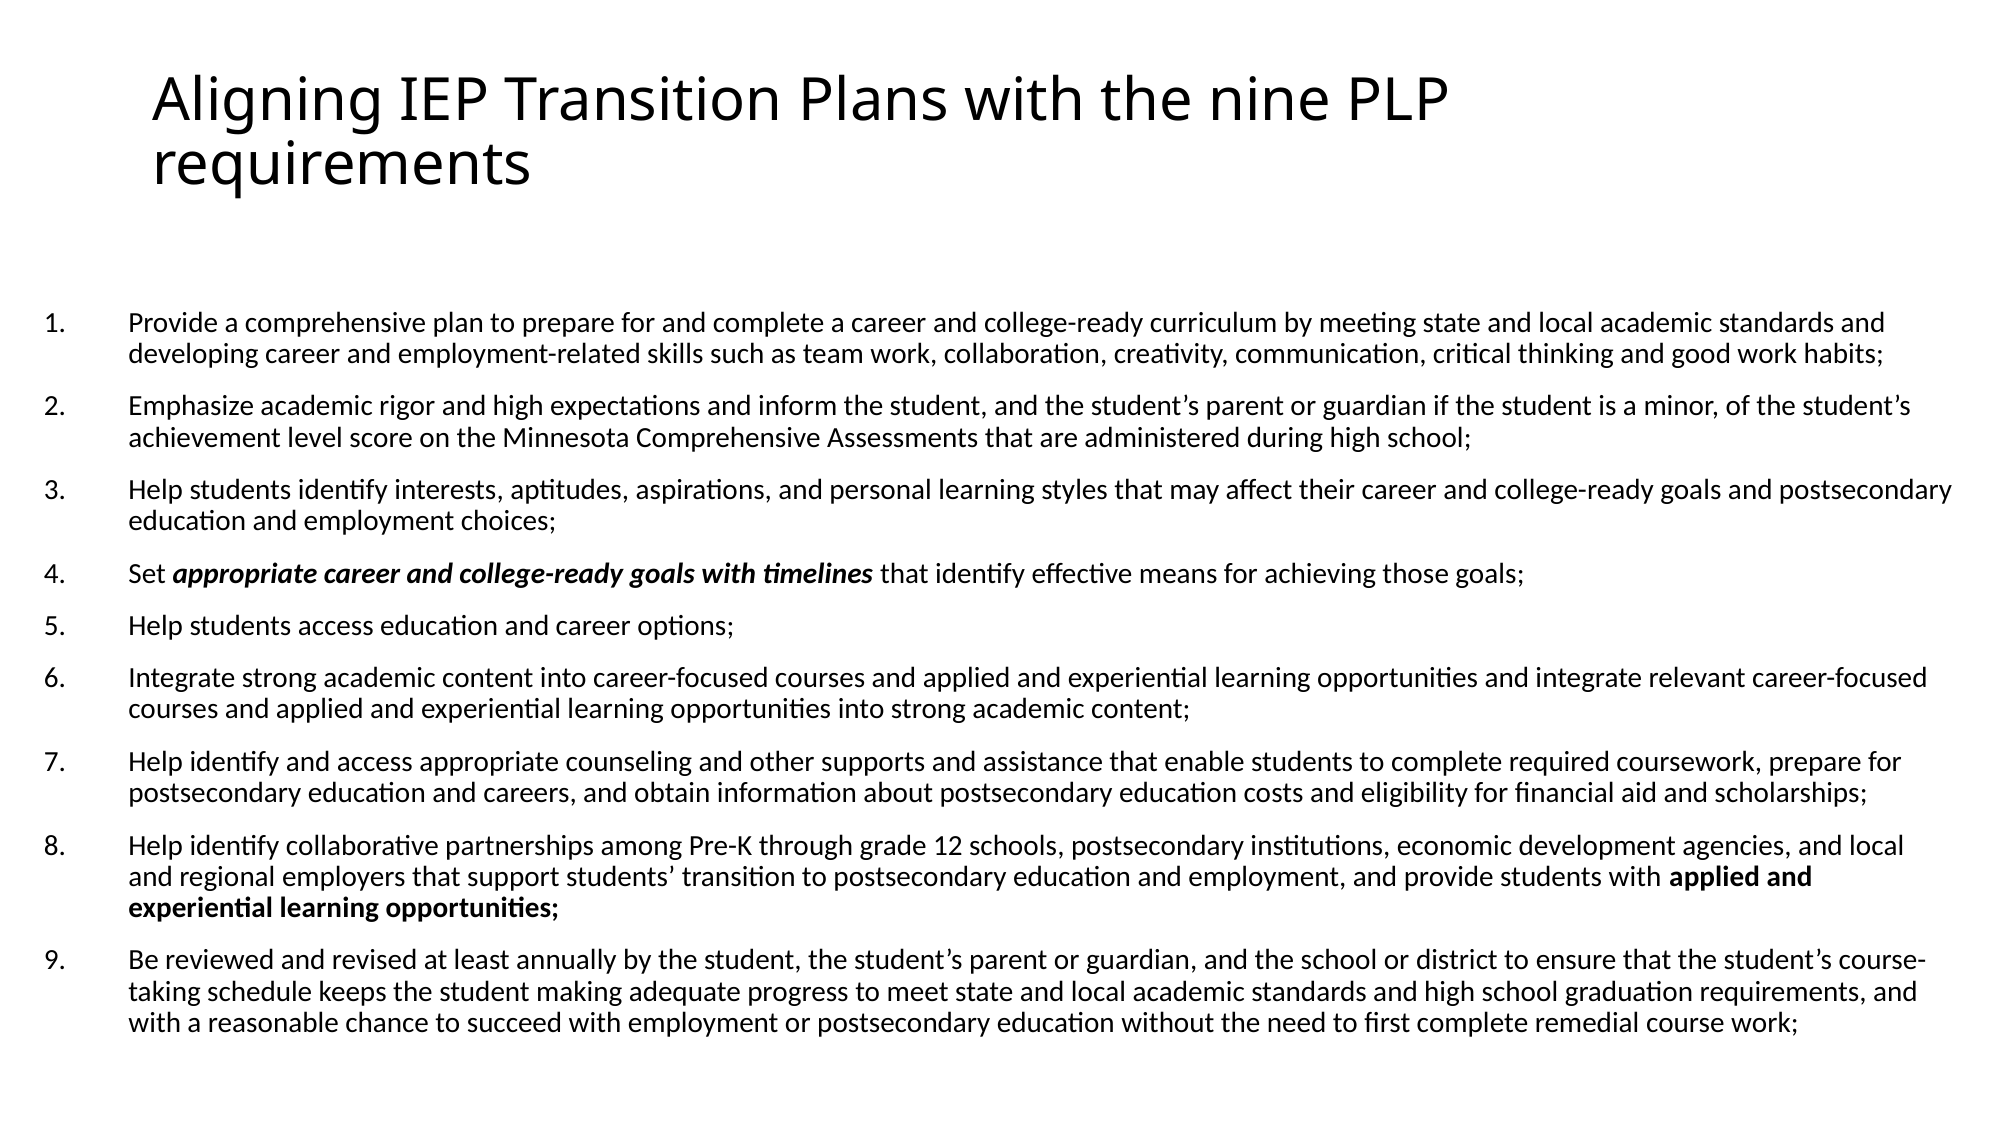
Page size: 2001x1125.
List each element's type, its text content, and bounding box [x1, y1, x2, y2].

list Provide a comprehensive plan to prepare for and complete a career and college-ready curriculum by meeting state and local academic standards and developing career and employment-related skills such as team work, collaboration, creativity, communication, critical thinking and good work habits; Emphasize academic rigor and high expectations and inform the student, and the student’s parent or guardian if the student is a minor, of the student’s achievement level score on the Minnesota Comprehensive Assessments that are administered during high school; Help students identify interests, aptitudes, aspirations, and personal learning styles that may affect their career and college-ready goals and postsecondary education and employment choices; Set appropriate career and college-ready goals with timelines that identify effective means for achieving those goals; Help students access education and career options; Integrate strong academic content into career-focused courses and applied and experiential learning opportunities and integrate relevant career-focused courses and applied and experiential learning opportunities into strong academic content; Help identify and access appropriate counseling and other supports and assistance that enable students to complete required coursework, prepare for postsecondary education and careers, and obtain information about postsecondary education costs and eligibility for financial aid and scholarships; Help identify collaborative partnerships among Pre-K through grade 12 schools, postsecondary institutions, economic development agencies, and local and regional employers that support students’ transition to postsecondary education and employment, and provide students with applied and experiential learning opportunities; Be reviewed and revised at least annually by the student, the student’s parent or guardian, and the school or district to ensure that the student’s course-taking schedule keeps the student making adequate progress to meet state and local academic standards and high school graduation requirements, and with a reasonable chance to succeed with employment or postsecondary education without the need to first complete remedial course work; [28, 299, 1972, 1014]
title Aligning IEP Transition Plans with the nine PLP requirements [137, 59, 1863, 278]
